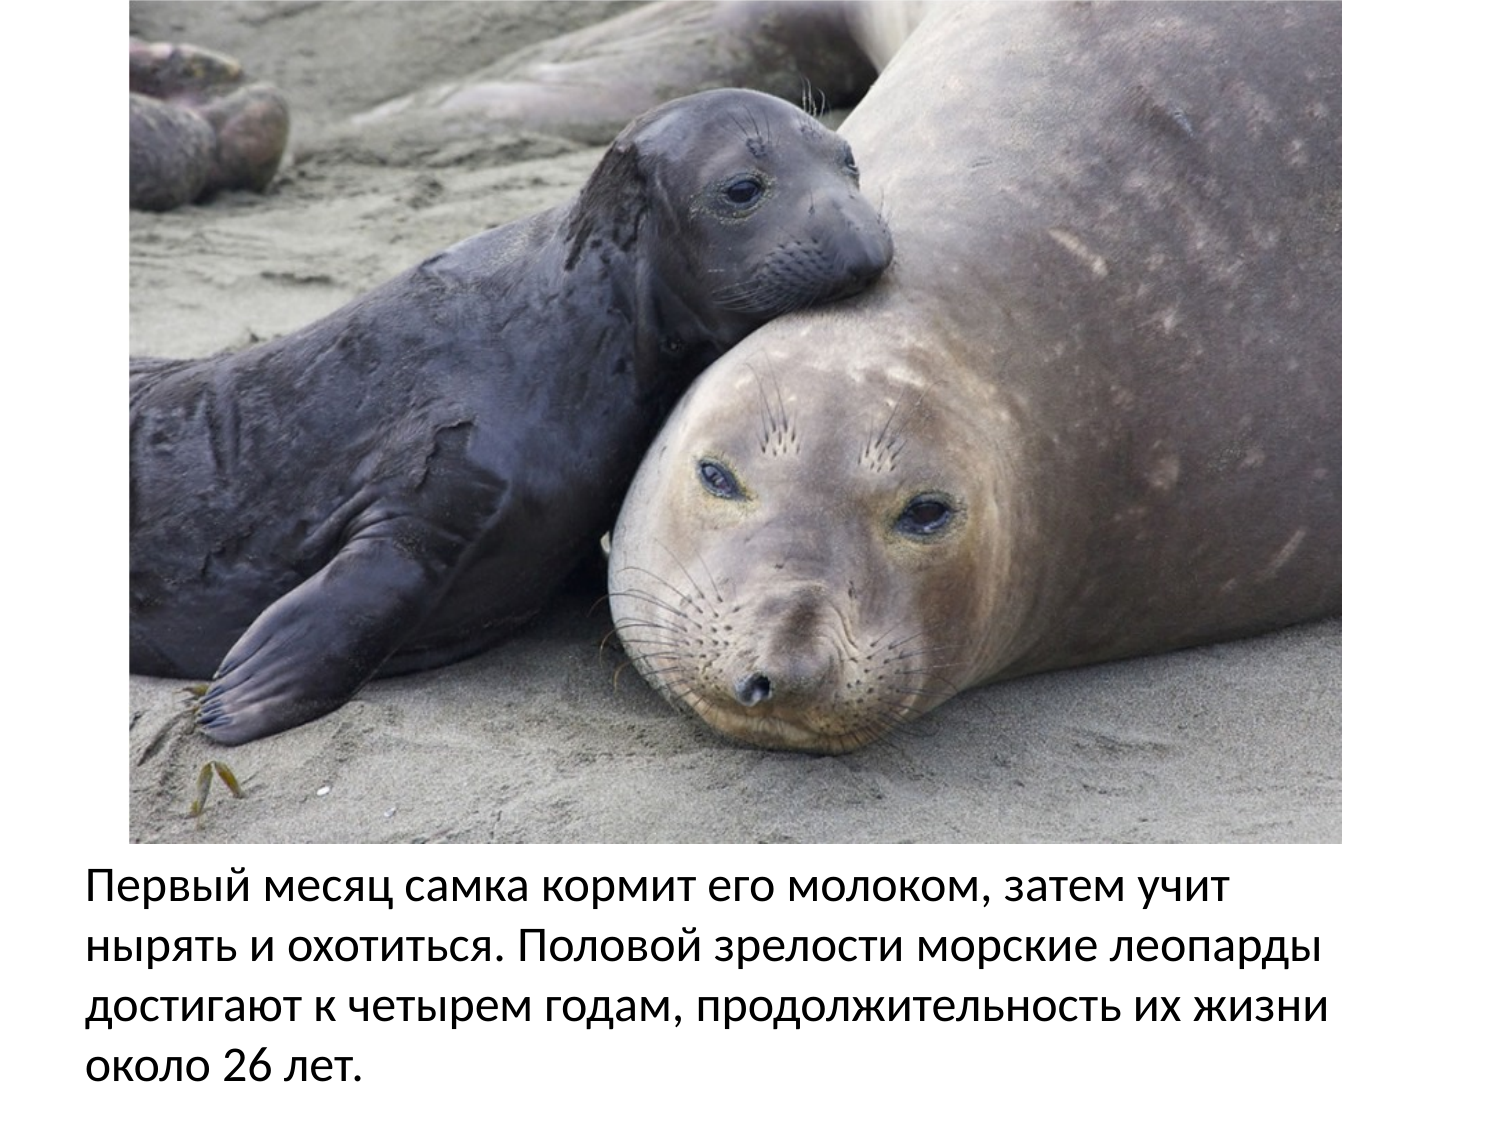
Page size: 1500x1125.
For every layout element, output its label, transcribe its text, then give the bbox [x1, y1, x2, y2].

text_box Первый месяц самка кормит его молоком, затем учит нырять и охотиться. Половой зрелости морские леопарды достигают к четырем годам, продолжительность их жизни около 26 лет. [70, 843, 1383, 1099]
picture [128, 0, 1343, 844]
